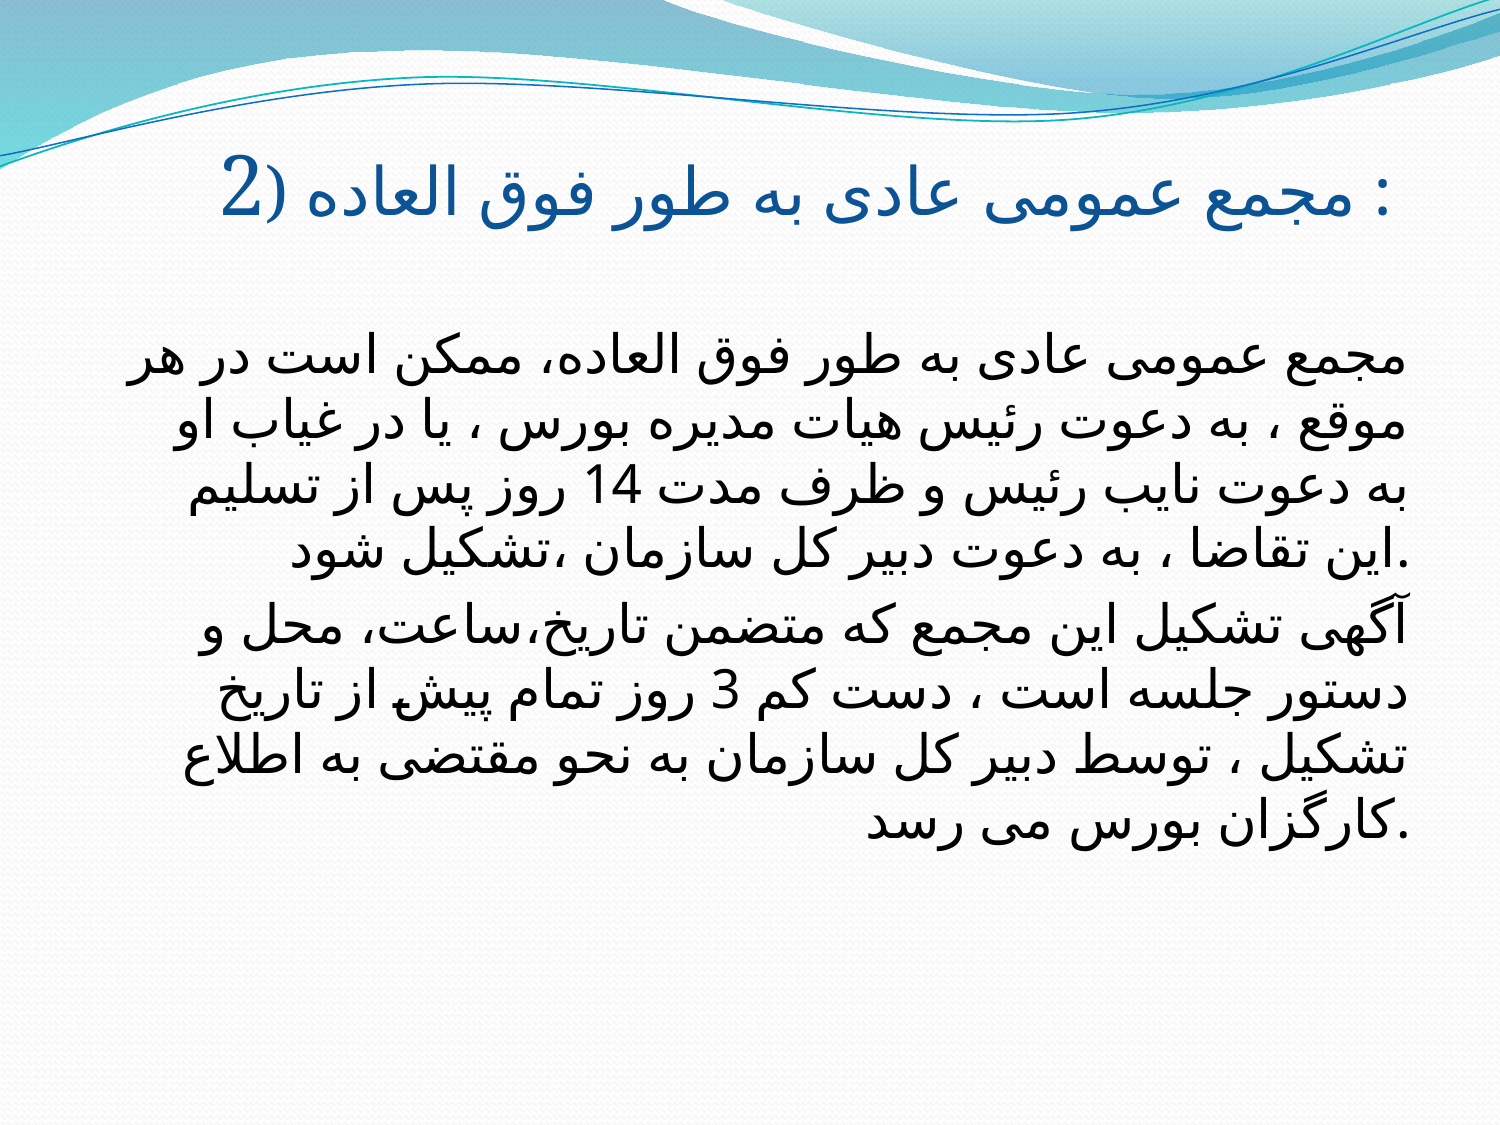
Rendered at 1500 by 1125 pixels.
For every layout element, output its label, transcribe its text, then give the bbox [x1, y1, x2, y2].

list 2) مجمع عمومی عادی به طور فوق العاده : مجمع عمومی عادی به طور فوق العاده، ممکن است در هر موقع ، به دعوت رئیس هیات مدیره بورس ، یا در غیاب او به دعوت نایب رئیس و ظرف مدت 14 روز پس از تسلیم این تقاضا ، به دعوت دبیر کل سازمان ،تشکیل شود. آگهی تشکیل این مجمع که متضمن تاریخ،ساعت، محل و دستور جلسه است ، دست کم 3 روز تمام پیش از تاریخ تشکیل ، توسط دبیر کل سازمان به نحو مقتضی به اطلاع کارگزان بورس می رسد. [75, 125, 1425, 1005]
